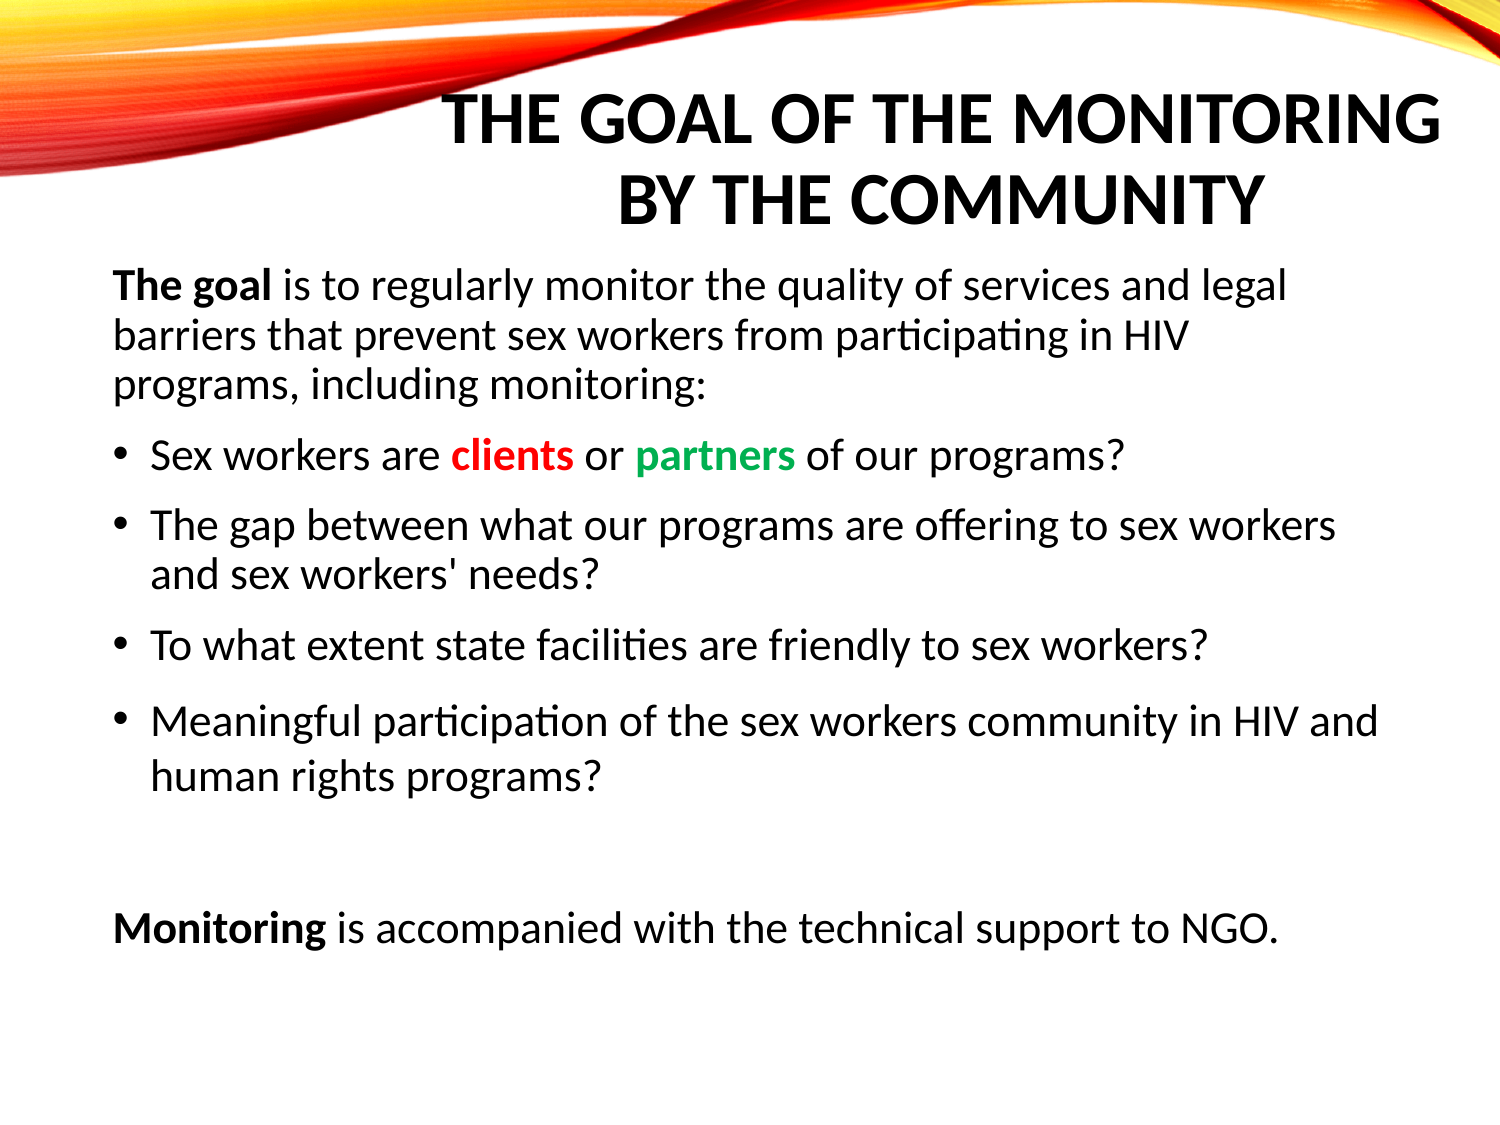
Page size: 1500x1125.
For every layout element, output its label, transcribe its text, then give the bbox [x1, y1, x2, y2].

picture [0, 0, 1500, 178]
title The goal of the monitoring by the community [418, 69, 1465, 250]
list The goal is to regularly monitor the quality of services and legal barriers that prevent sex workers from participating in HIV programs, including monitoring: Sex workers are clients or partners of our programs? The gap between what our programs are offering to sex workers and sex workers' needs? To what extent state facilities are friendly to sex workers? Meaningful participation of the sex workers community in HIV and human rights programs? Monitoring is accompanied with the technical support to NGO. [97, 253, 1403, 1067]
